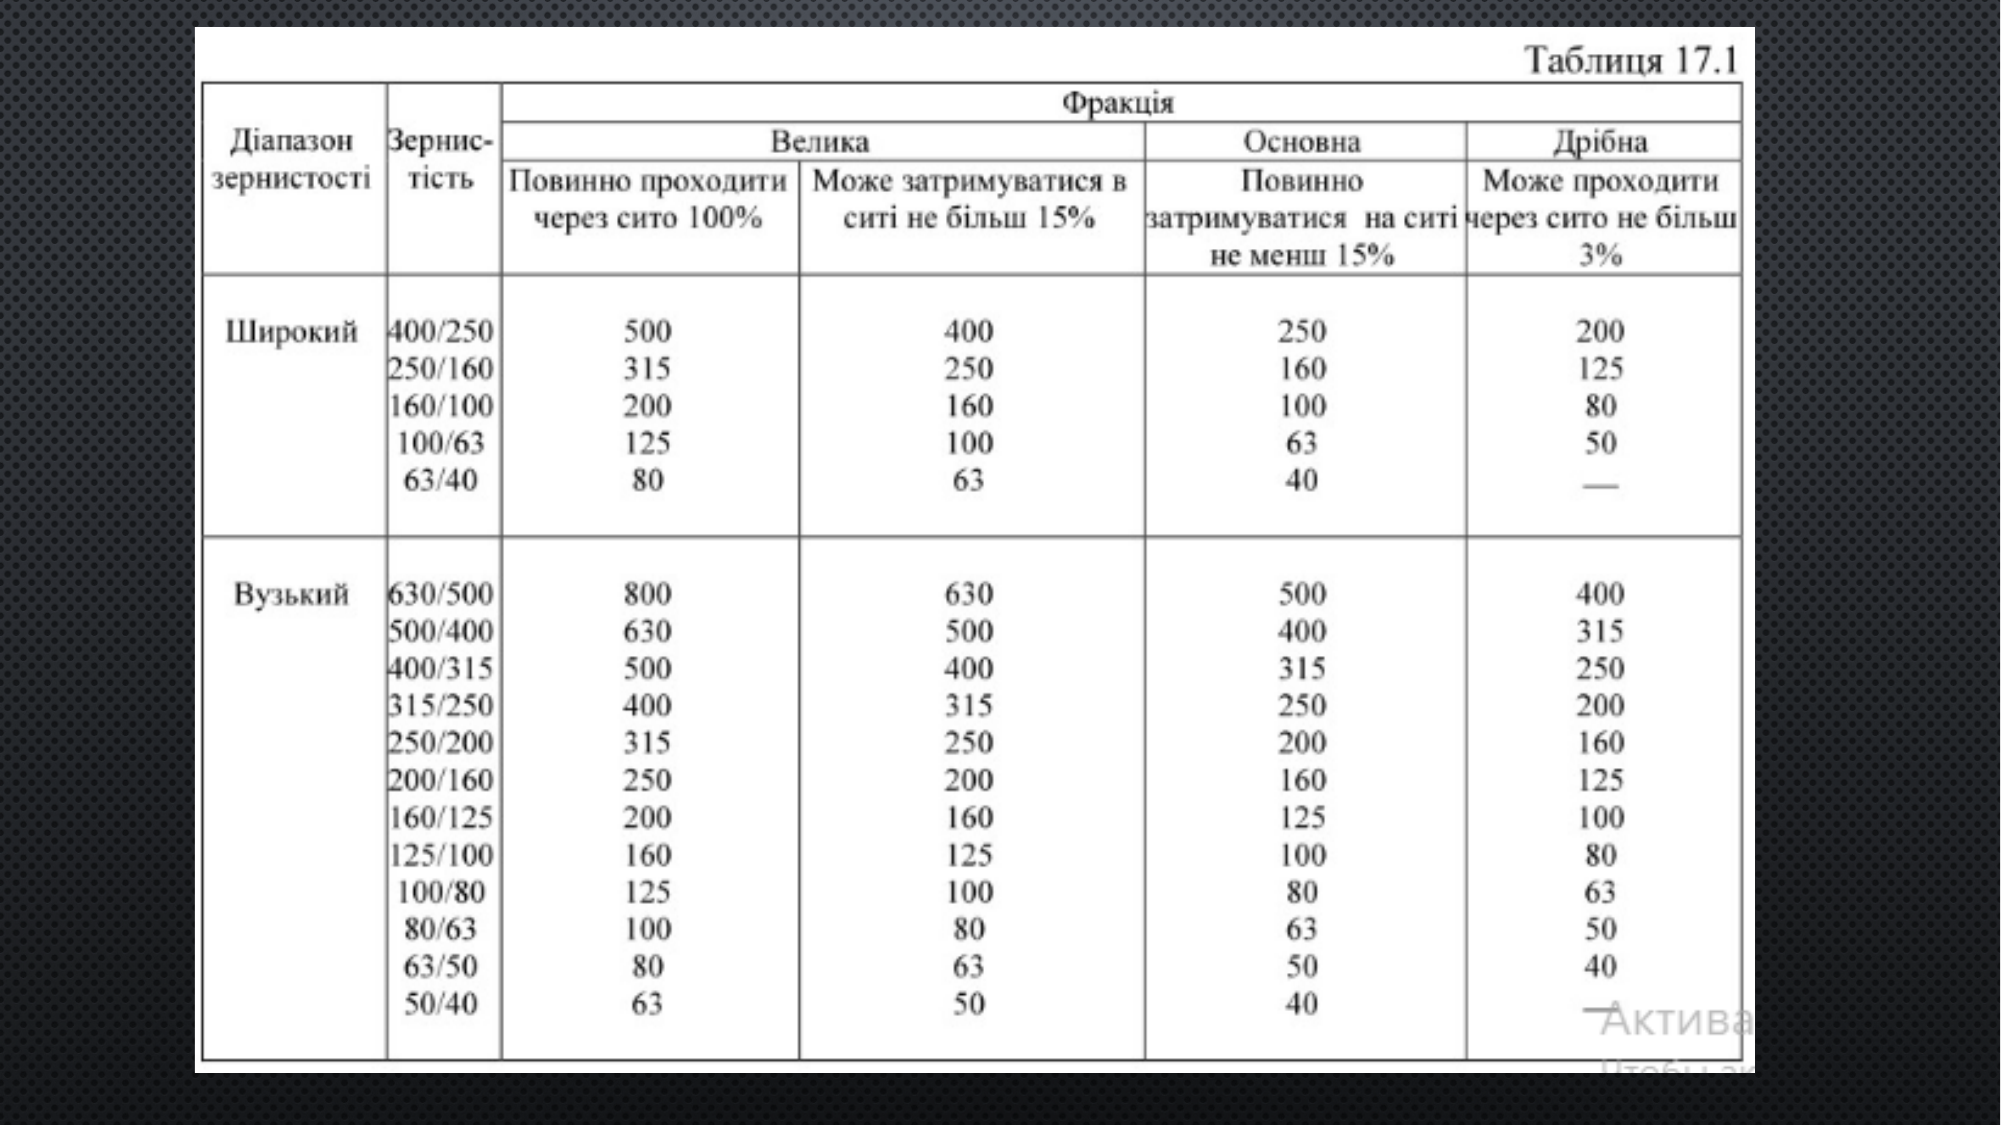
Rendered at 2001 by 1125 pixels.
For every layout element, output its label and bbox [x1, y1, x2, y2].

list [194, 27, 1756, 1073]
